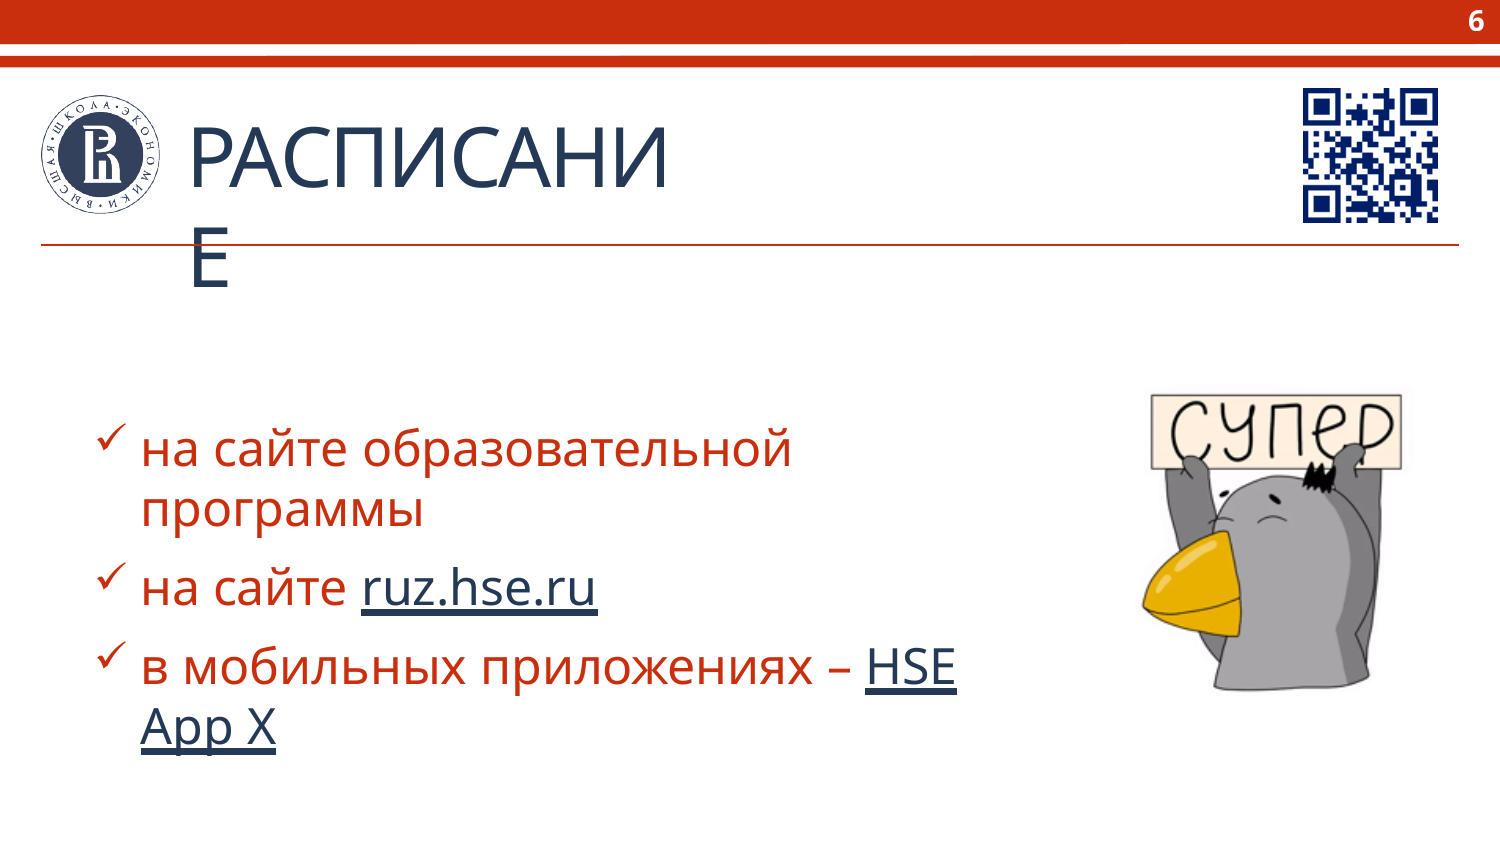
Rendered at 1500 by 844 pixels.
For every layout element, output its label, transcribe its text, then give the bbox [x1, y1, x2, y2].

picture [1118, 384, 1432, 698]
text_box 6 [1466, 0, 1488, 29]
title РАСПИСАНИЕ [184, 245, 706, 305]
picture [40, 95, 160, 214]
picture [1303, 88, 1438, 223]
title РАСПИСАНИЕ [184, 101, 706, 244]
text_box на сайте образовательной программы на сайте ruz.hse.ru в мобильных приложениях – HSE App X [91, 394, 1060, 755]
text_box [0, 30, 1500, 68]
